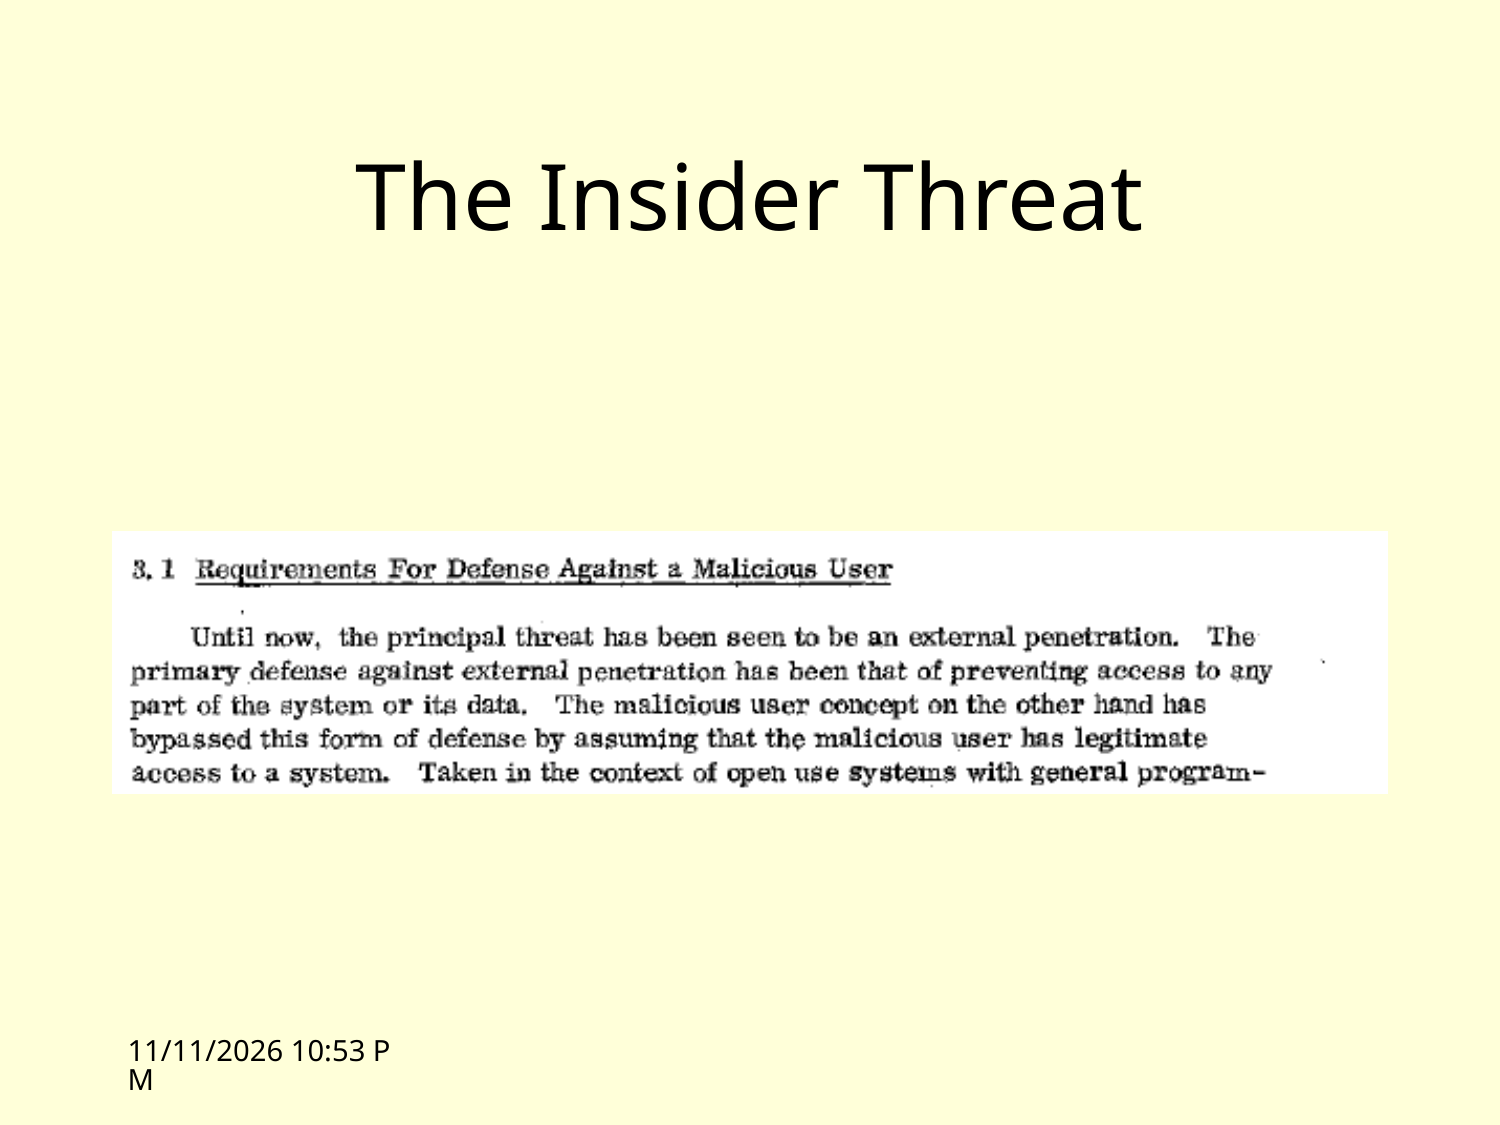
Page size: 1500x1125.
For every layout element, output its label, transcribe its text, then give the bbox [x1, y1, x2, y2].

title The Insider Threat [112, 99, 1388, 288]
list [112, 531, 1388, 794]
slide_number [112, 1024, 426, 1101]
